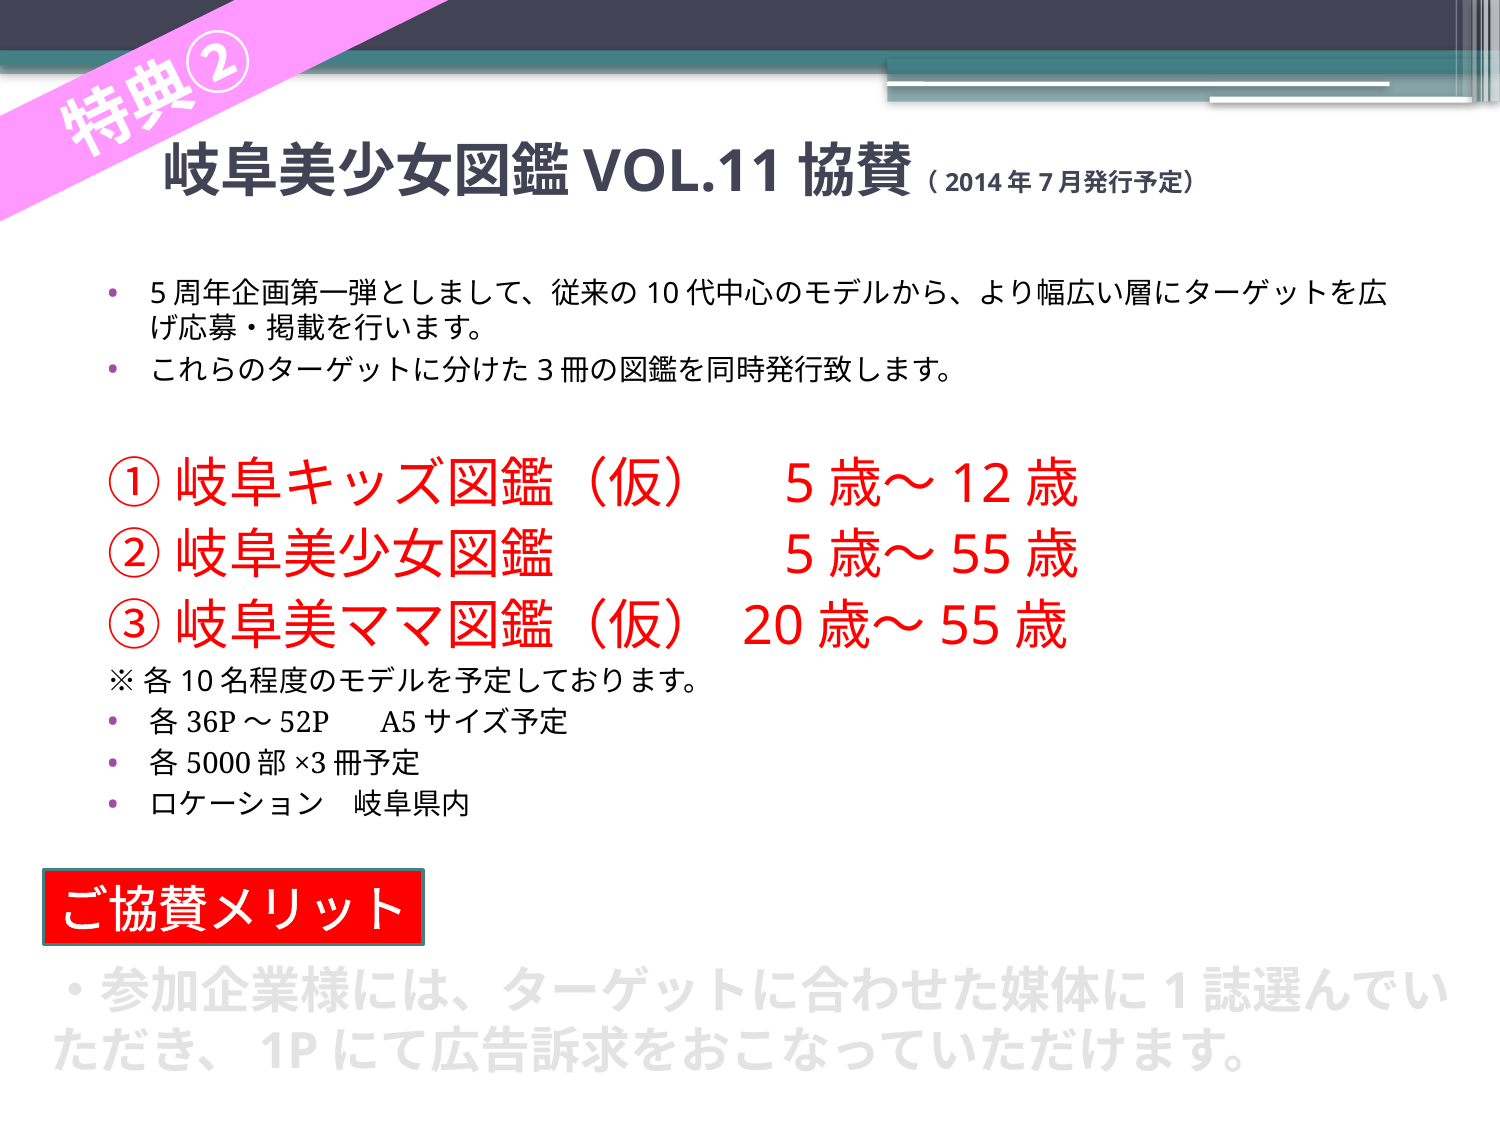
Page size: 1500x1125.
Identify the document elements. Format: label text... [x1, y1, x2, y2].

text_box 特典② [0, 0, 452, 224]
text_box ご協賛メリット [42, 868, 425, 946]
text_box ・参加企業様には、ターゲットに合わせた媒体に1誌選んでいただき、1Pにて広告訴求をおこなっていただけます。 [35, 951, 1471, 1125]
list 5周年企画第一弾としまして、従来の10代中心のモデルから、より幅広い層にターゲットを広げ応募・掲載を行います。 これらのターゲットに分けた3冊の図鑑を同時発行致します。 ①岐阜キッズ図鑑（仮） 5歳～12歳 ②岐阜美少女図鑑 5歳～55歳 ③岐阜美ママ図鑑（仮） 20歳～55歳 ※各10名程度のモデルを予定しております。 各36P～52P A5サイズ予定 各5000部×3冊予定 ロケーション 岐阜県内 [75, 267, 1425, 951]
text_box 岐阜美少女図鑑VOL.11協賛（2014年7月発行予定） [147, 80, 1500, 256]
